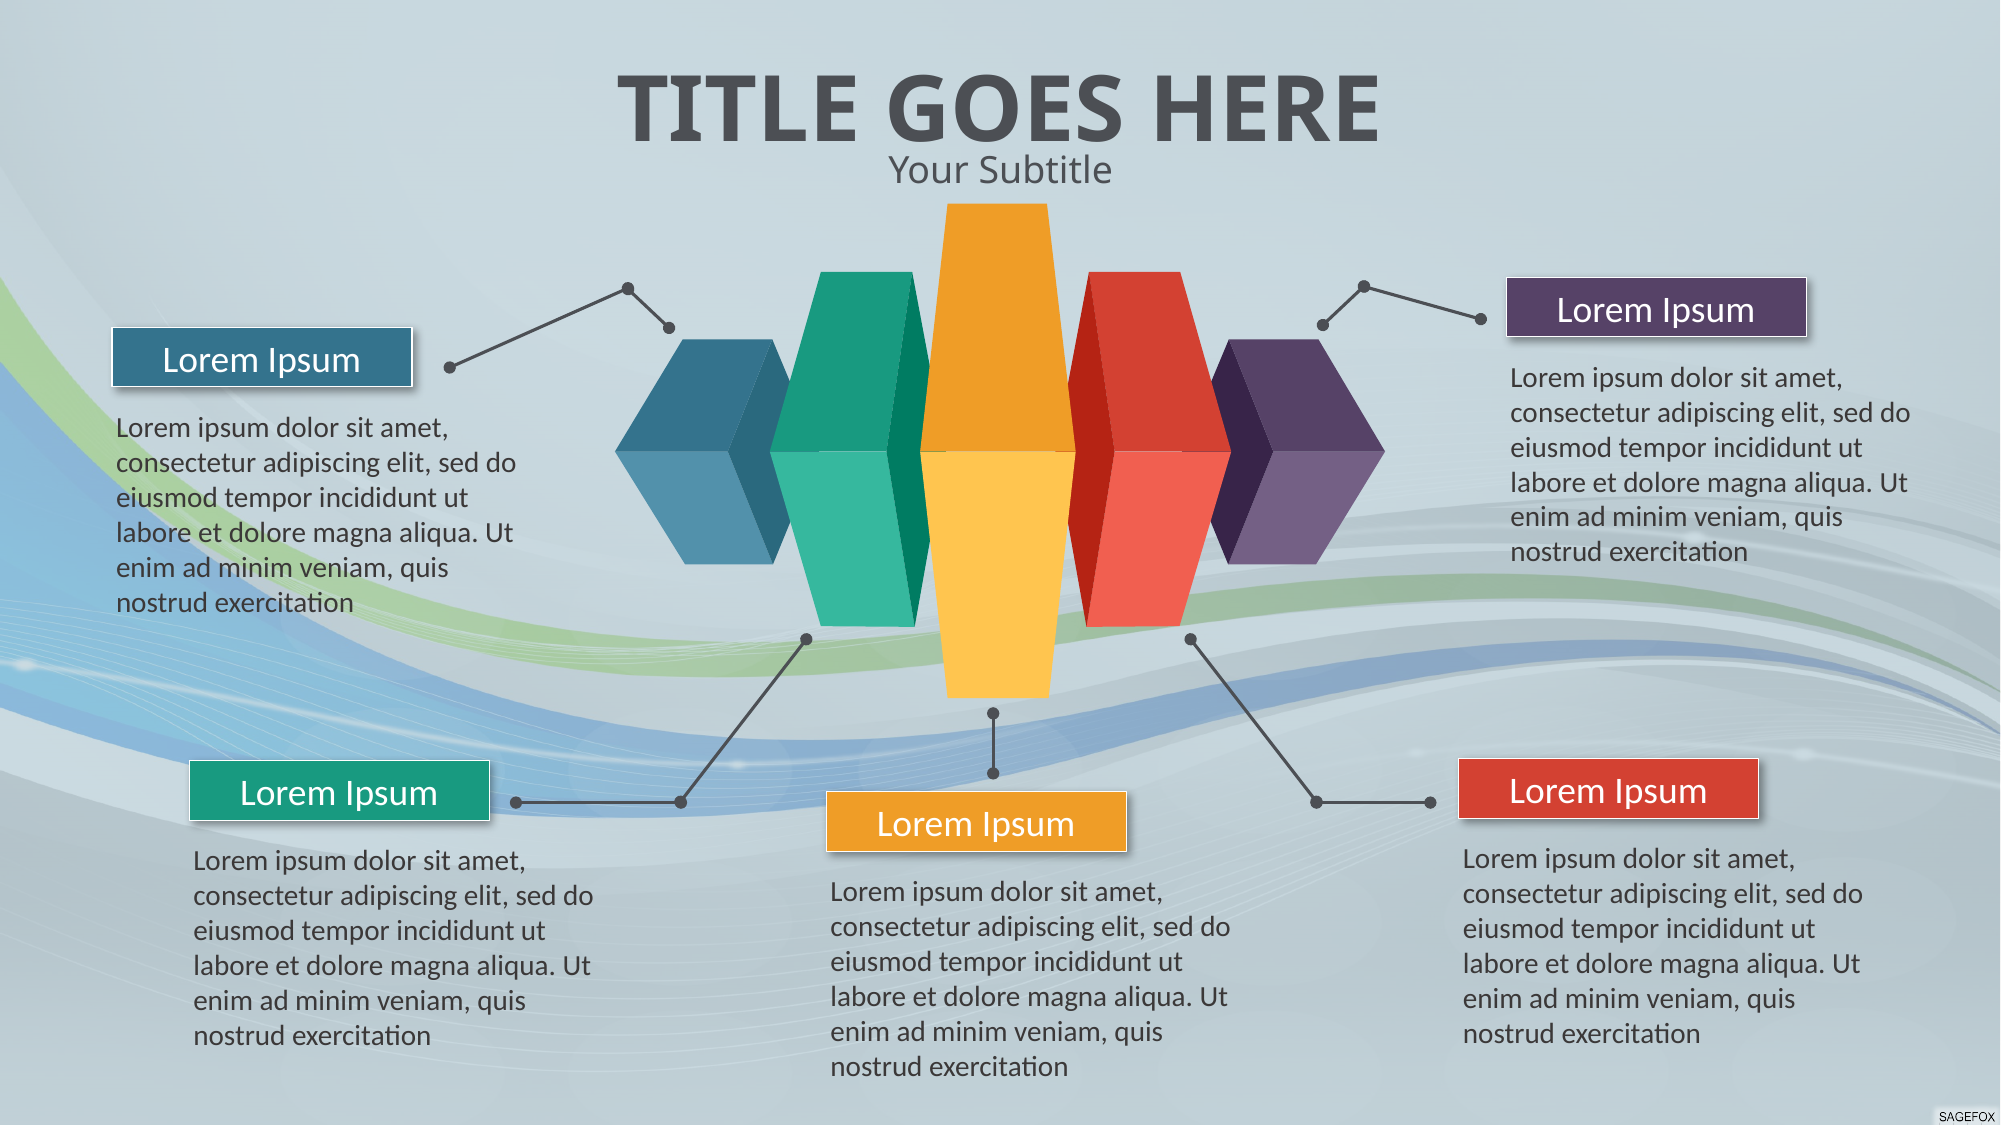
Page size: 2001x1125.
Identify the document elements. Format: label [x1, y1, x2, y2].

text_box [1342, 269, 1462, 375]
text_box [1190, 639, 1431, 803]
text_box [769, 271, 920, 627]
text_box [183, 760, 614, 1059]
text_box [1232, 339, 1385, 565]
text_box [920, 203, 1076, 699]
text_box [515, 639, 807, 803]
text_box [1076, 271, 1232, 627]
text_box [106, 327, 537, 626]
text_box [820, 791, 1251, 1090]
text_box [1452, 758, 1884, 1057]
text_box [614, 339, 769, 565]
text_box [548, 42, 1452, 199]
text_box [493, 257, 626, 438]
text_box [1500, 276, 1931, 578]
picture [1936, 1111, 1997, 1125]
